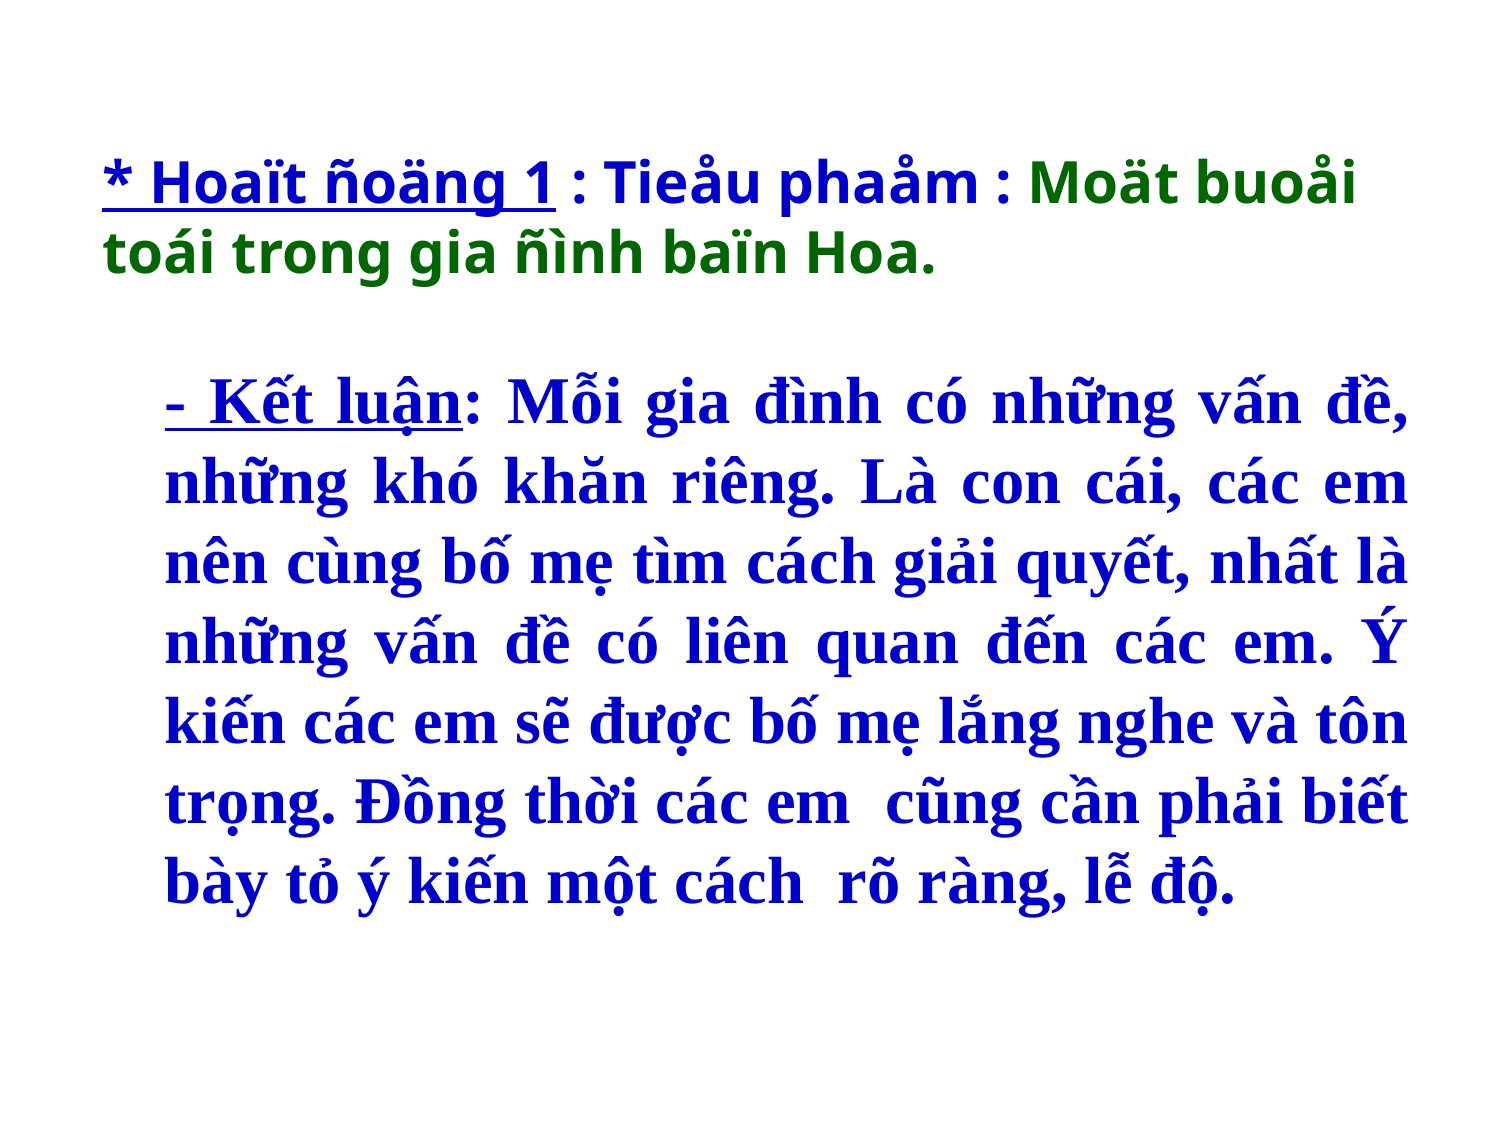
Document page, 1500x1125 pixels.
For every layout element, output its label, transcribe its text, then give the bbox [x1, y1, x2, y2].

text_box * Hoaït ñoäng 1 : Tieåu phaåm : Moät buoåi toái trong gia ñình baïn Hoa. [87, 137, 1500, 293]
text_box - Kết luận: Mỗi gia đình có những vấn đề, những khó khăn riêng. Là con cái, các em nên cùng bố mẹ tìm cách giải quyết, nhất là những vấn đề có liên quan đến các em. Ý kiến các em sẽ được bố mẹ lắng nghe và tôn trọng. Đồng thời các em cũng cần phải biết bày tỏ ý kiến một cách rõ ràng, lễ độ. [74, 349, 1425, 925]
